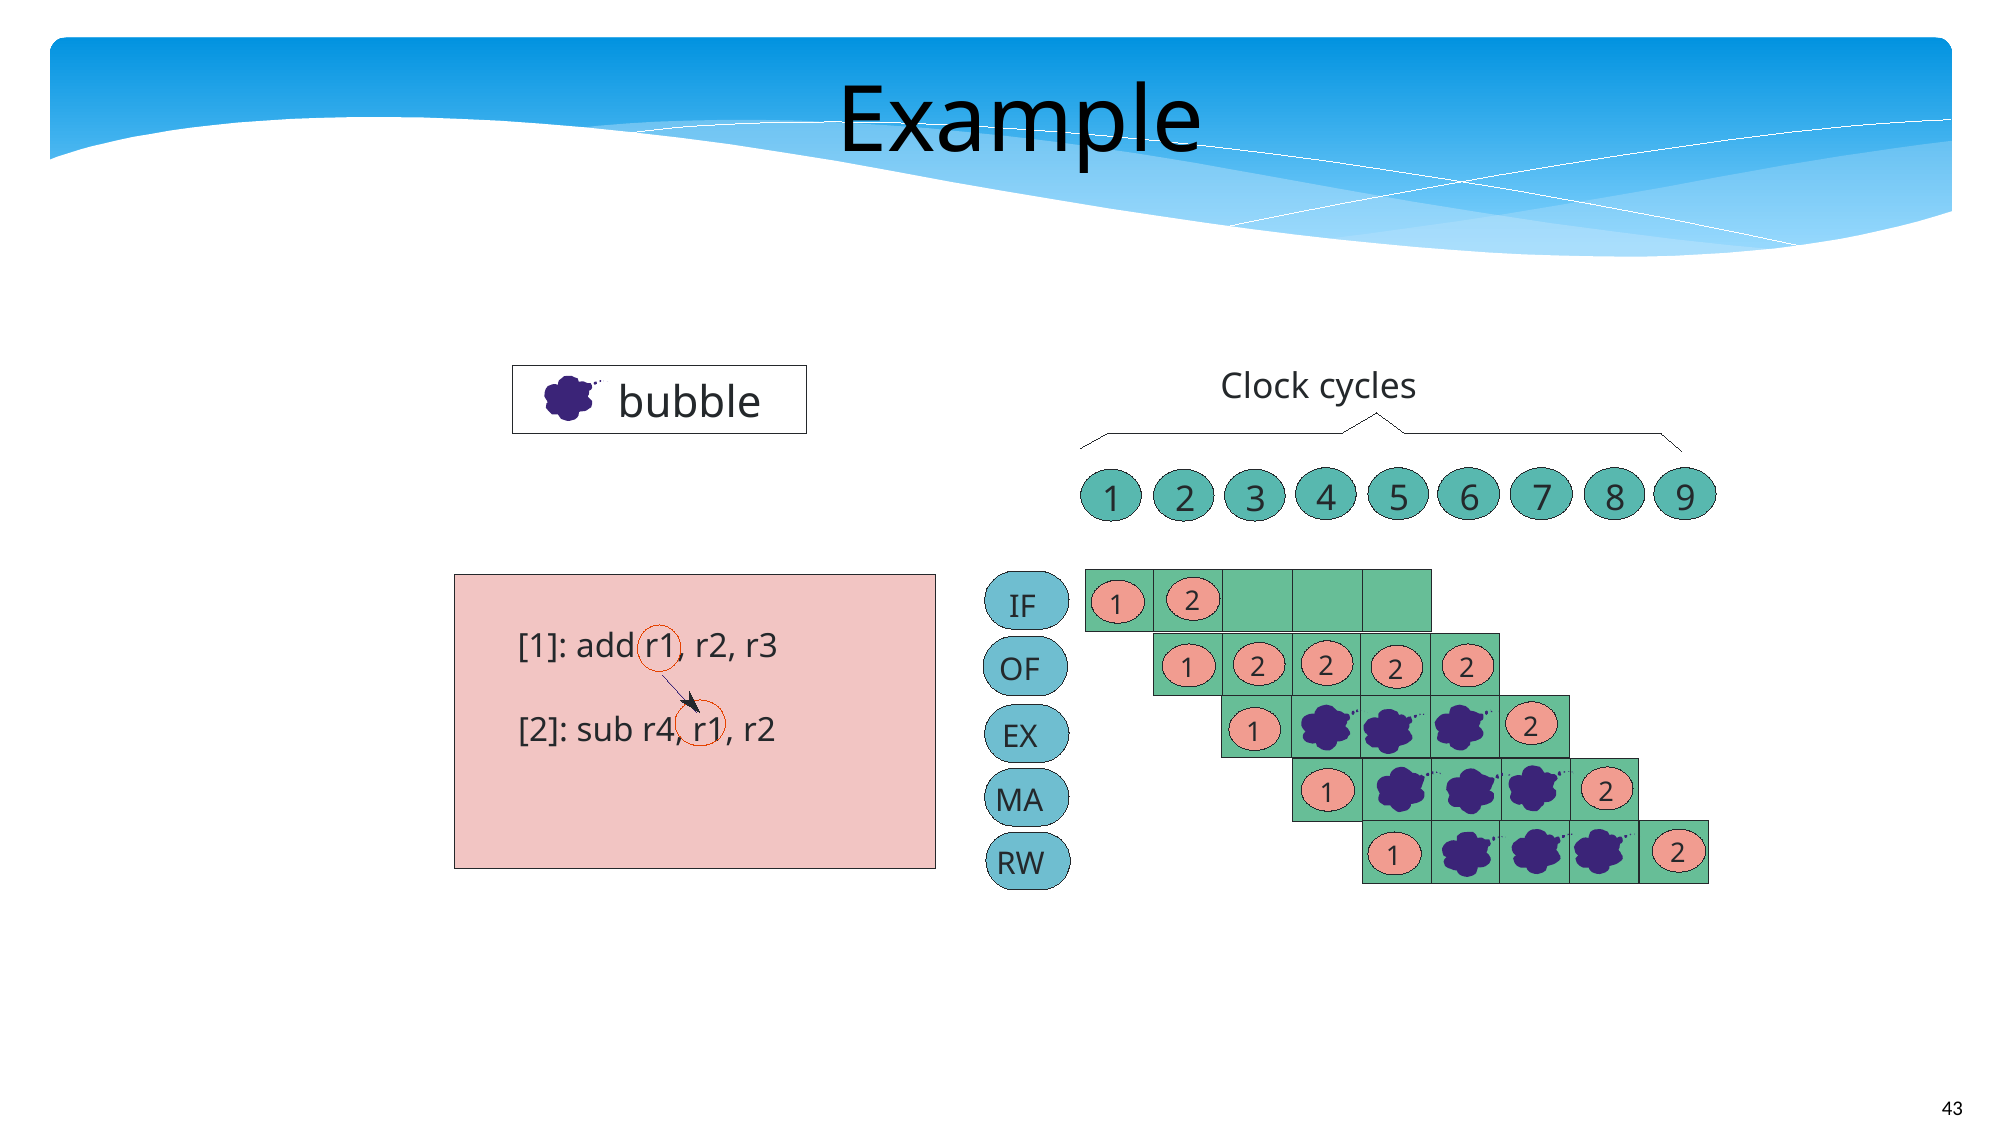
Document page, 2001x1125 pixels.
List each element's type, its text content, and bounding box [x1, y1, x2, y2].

title Example [412, 37, 1630, 192]
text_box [449, 362, 1721, 894]
